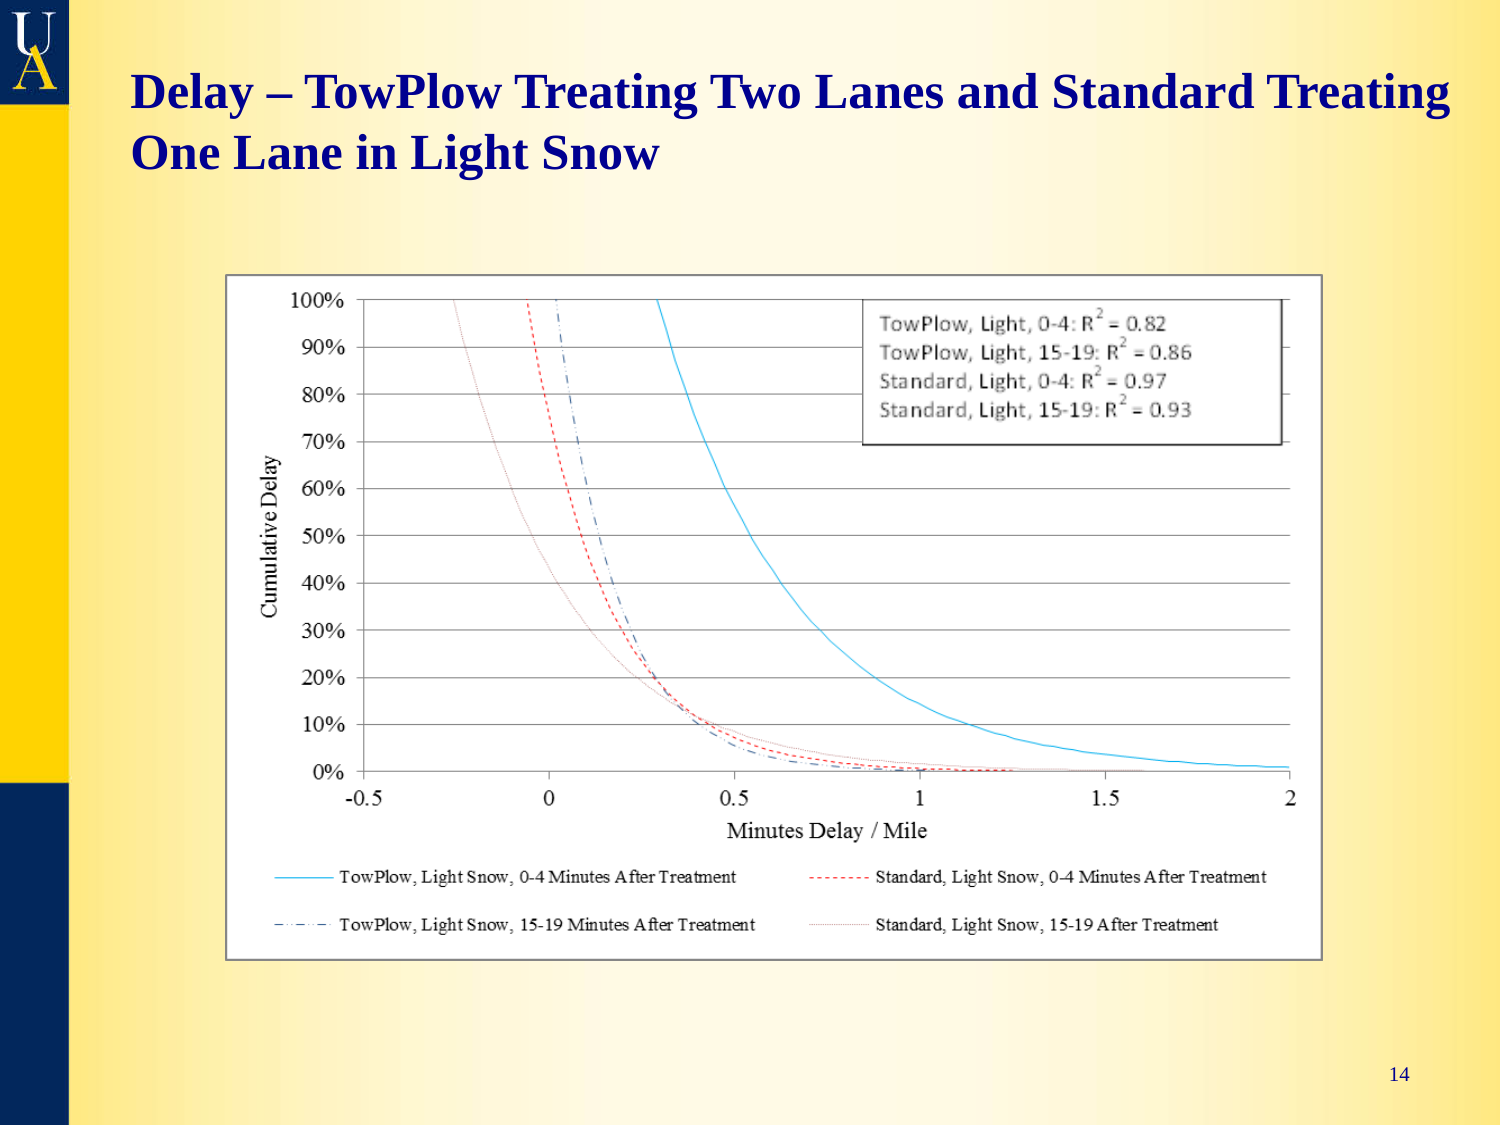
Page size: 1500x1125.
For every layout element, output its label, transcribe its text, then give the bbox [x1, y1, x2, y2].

title Delay – TowPlow Treating Two Lanes and Standard Treating One Lane in Light Snow [115, 49, 1500, 188]
slide_number 14 [1074, 1042, 1425, 1103]
picture [0, 0, 1500, 1125]
